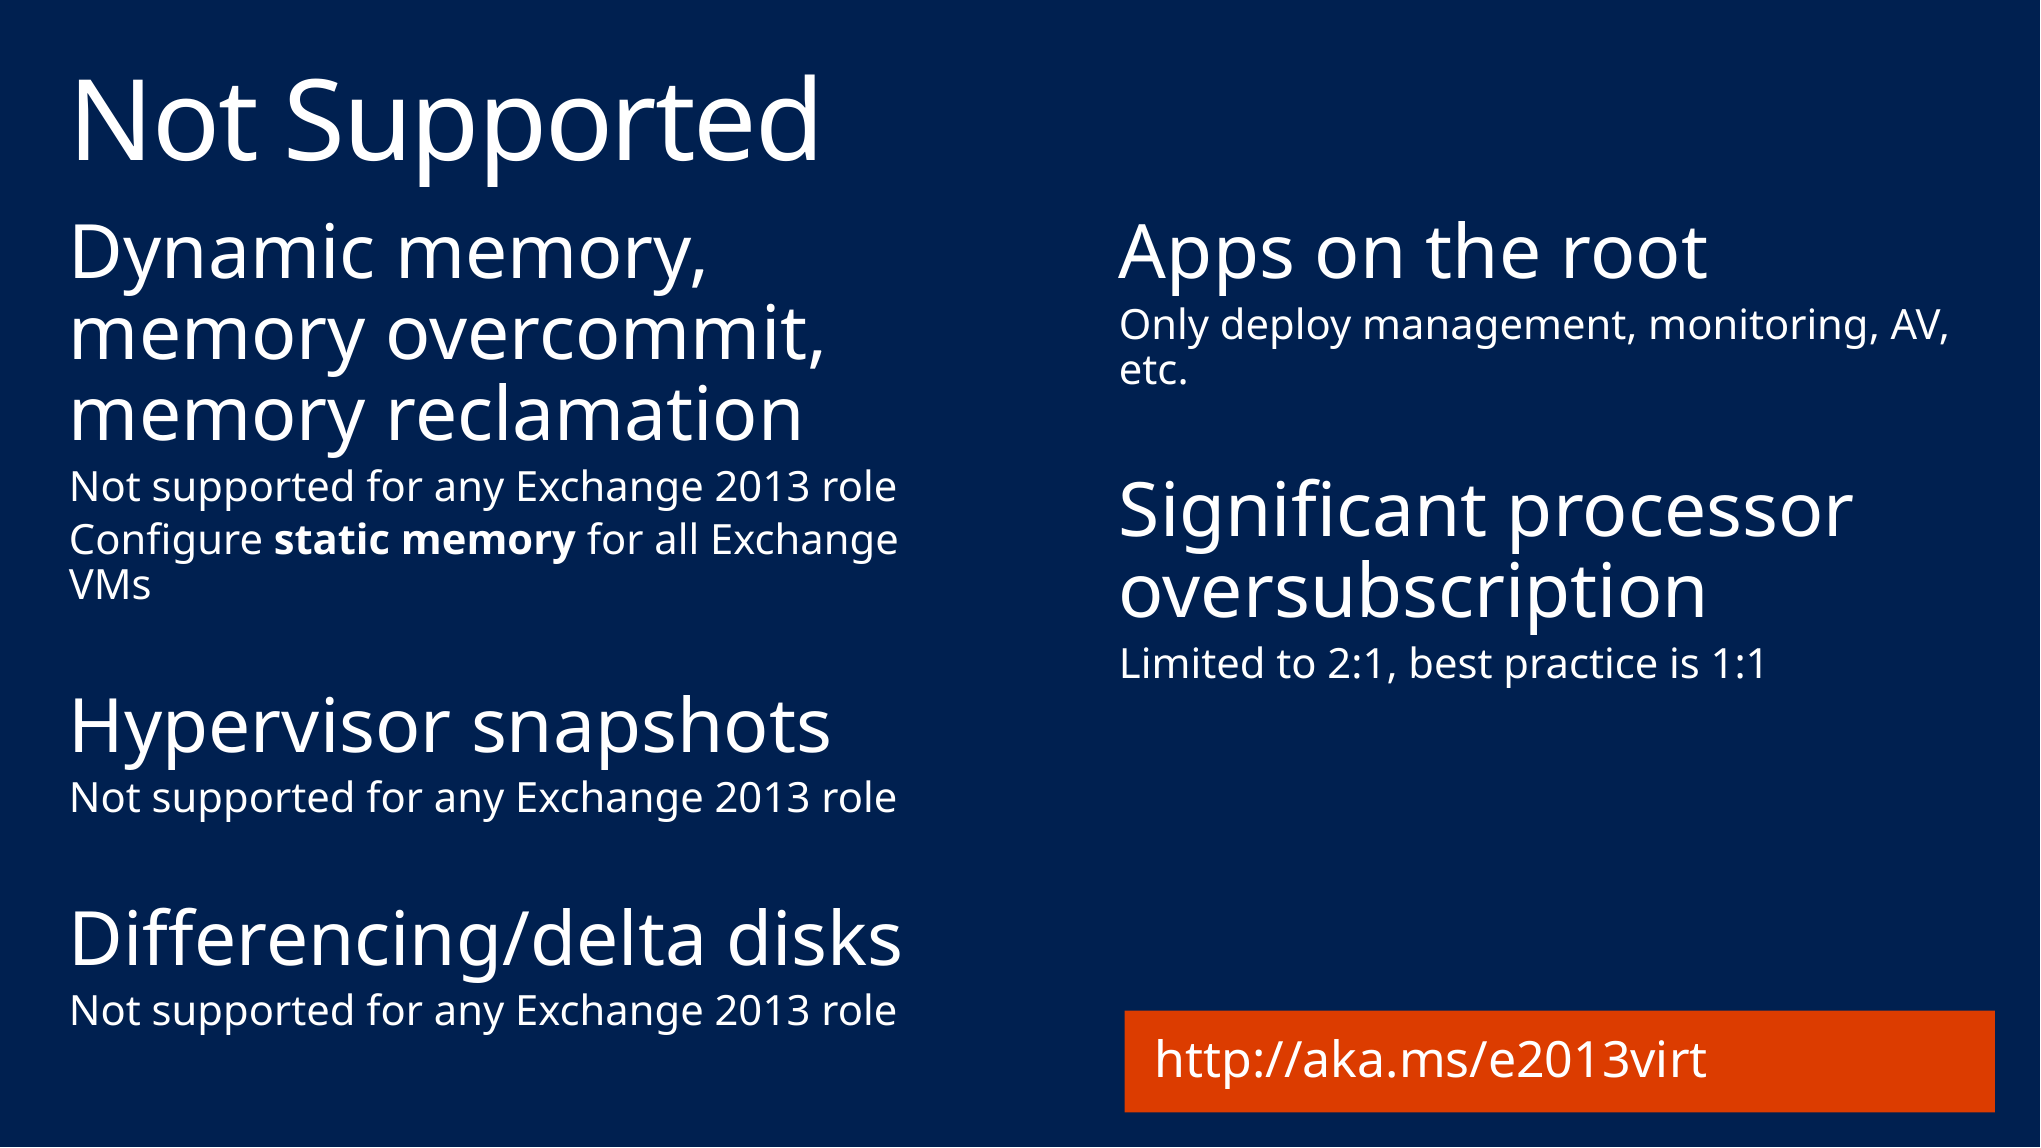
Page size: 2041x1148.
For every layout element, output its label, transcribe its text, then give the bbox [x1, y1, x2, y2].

title Not Supported [45, 48, 1996, 200]
list Apps on the root Only deploy management, monitoring, AV, etc. Significant processor oversubscription Limited to 2:1, best practice is 1:1 [1095, 198, 1996, 604]
text_box http://aka.ms/e2013virt [1124, 1010, 1995, 1113]
list Dynamic memory, memory overcommit, memory reclamation Not supported for any Exchange 2013 role Configure static memory for all Exchange VMs Hypervisor snapshots Not supported for any Exchange 2013 role Differencing/delta disks Not supported for any Exchange 2013 role [45, 198, 946, 1068]
